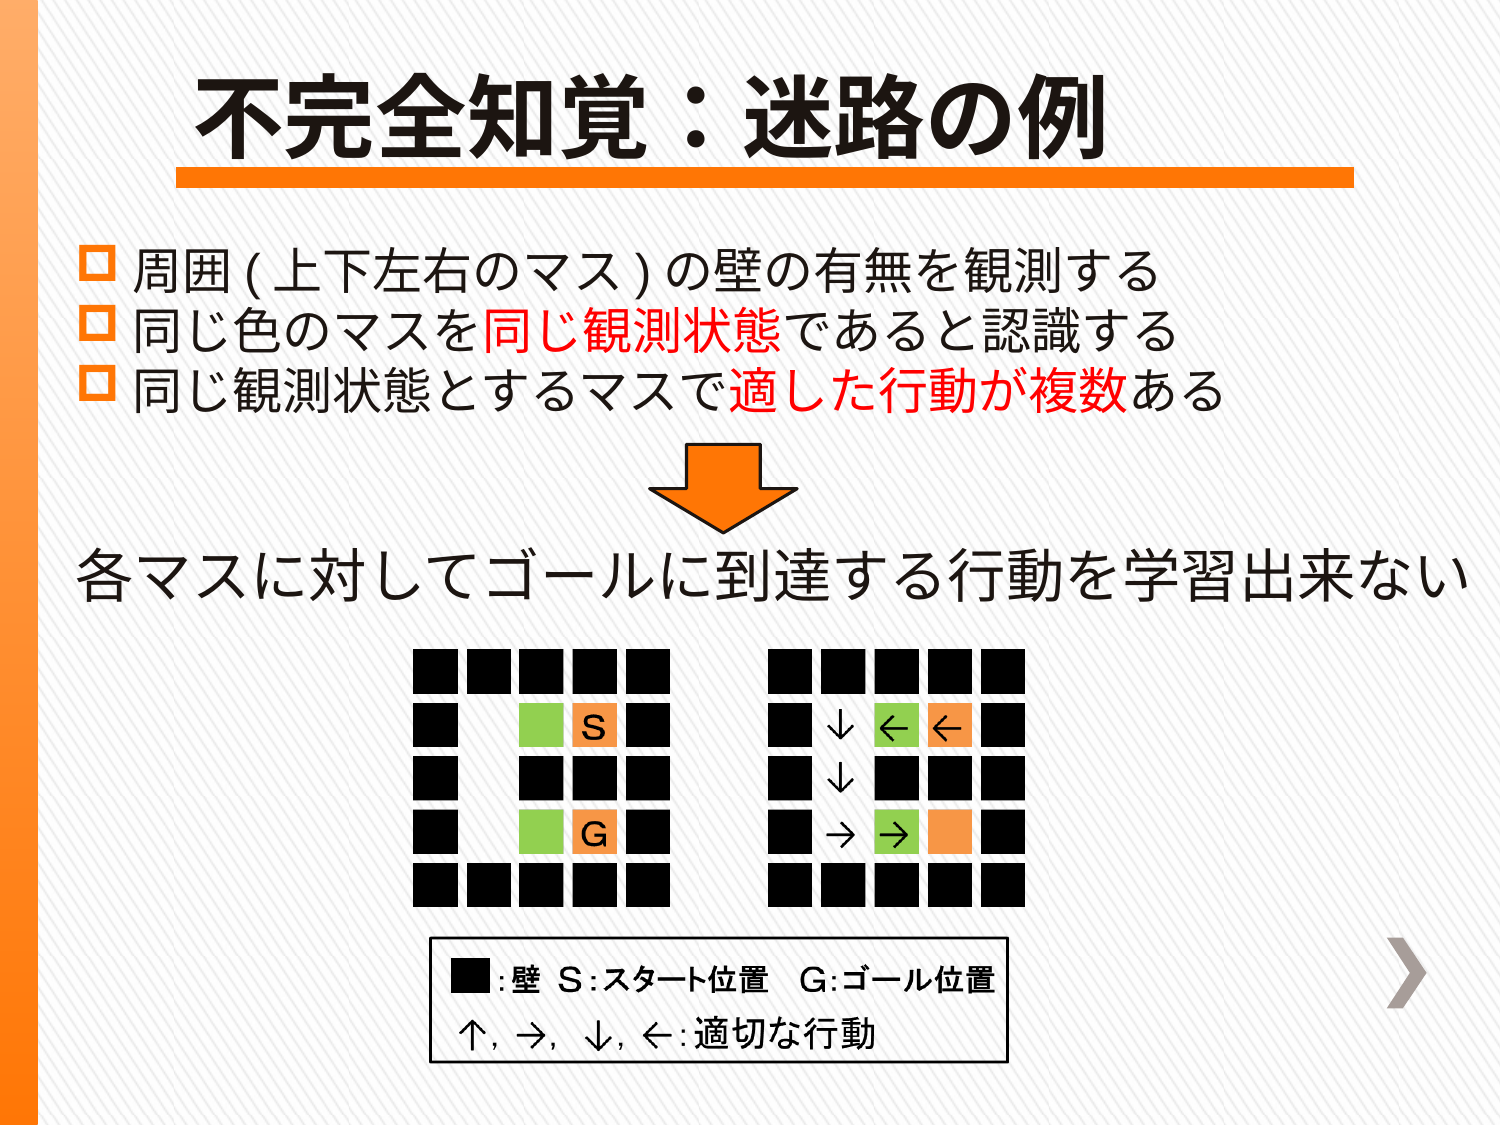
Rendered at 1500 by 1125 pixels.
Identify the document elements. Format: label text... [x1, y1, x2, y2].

text_box [648, 443, 799, 535]
title 不完全知覚：迷路の例 [177, 59, 1365, 178]
picture [413, 649, 1025, 1079]
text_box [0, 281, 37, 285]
text_box 周囲(上下左右のマス)の壁の有無を観測する 同じ色のマスを同じ観測状態であると認識する 同じ観測状態とするマスで適した行動が複数ある 各マスに対してゴールに到達する行動を学習出来ない [61, 231, 1487, 617]
